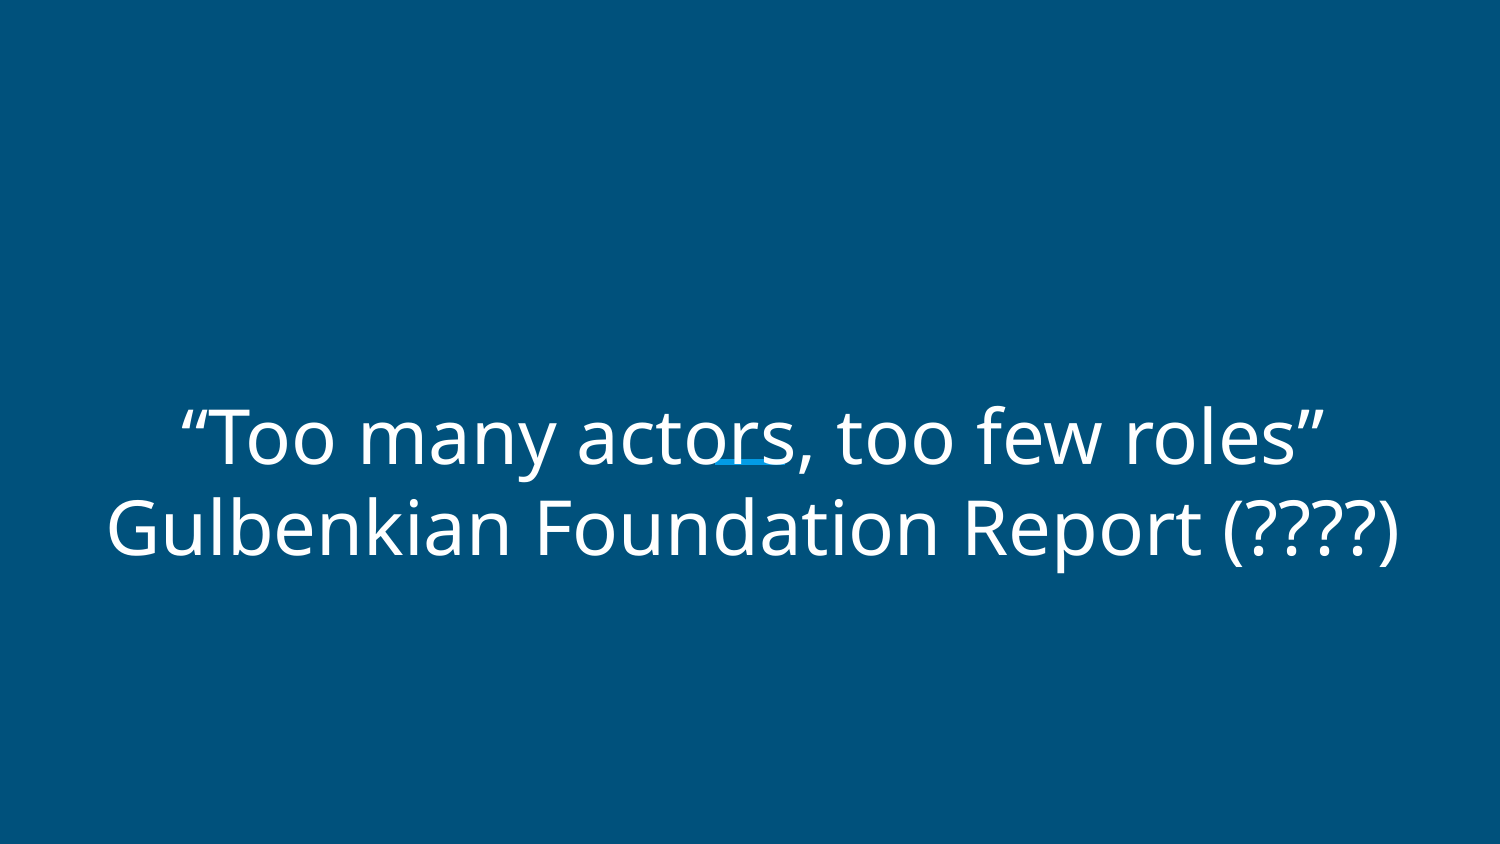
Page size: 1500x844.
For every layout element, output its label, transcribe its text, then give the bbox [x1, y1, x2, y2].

title “Too many actors, too few roles” Gulbenkian Foundation Report (????) [78, 289, 1428, 586]
